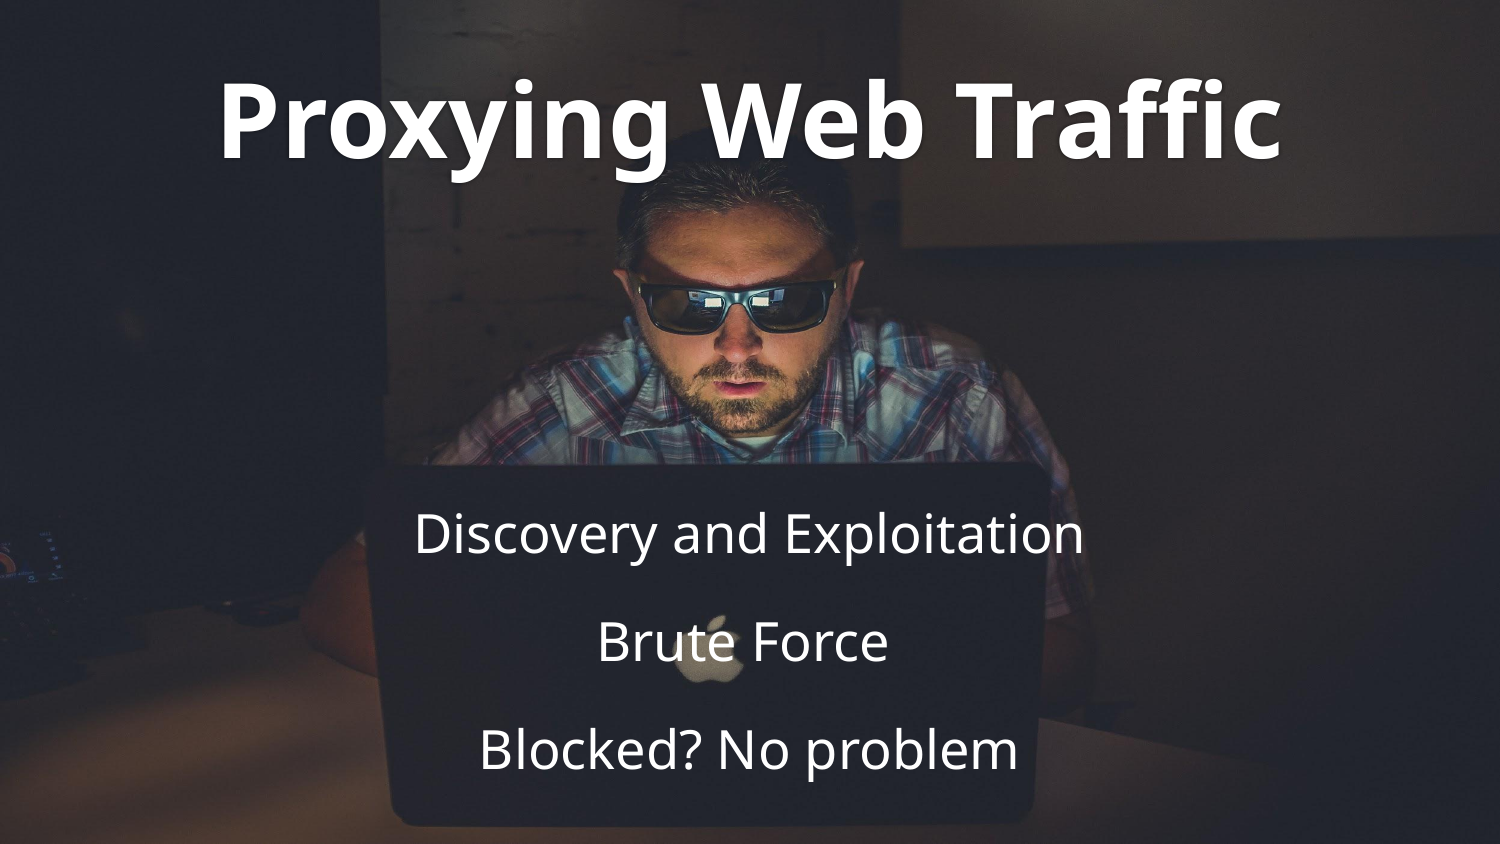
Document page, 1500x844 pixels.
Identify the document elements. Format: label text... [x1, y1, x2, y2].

text_box Discovery and Exploitation Brute Force Blocked? No problem [154, 474, 1346, 817]
title Proxying Web Traffic [160, 36, 1340, 185]
picture [0, 0, 1500, 844]
